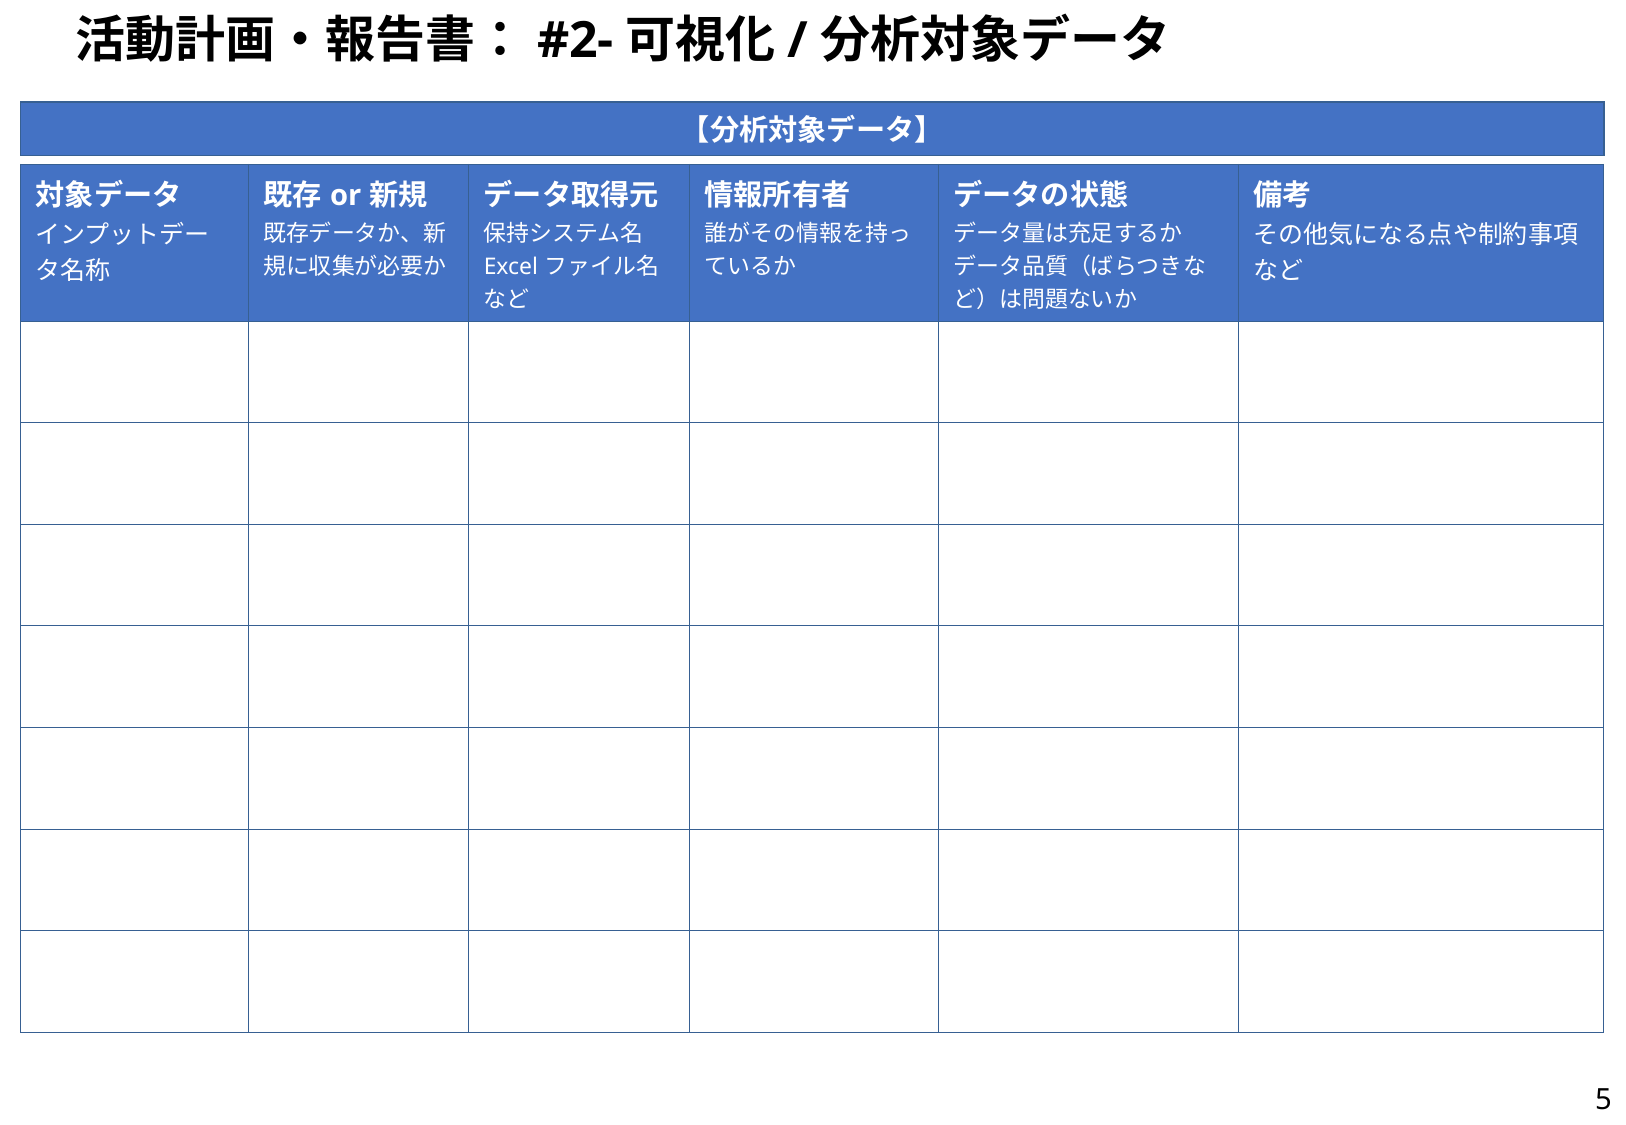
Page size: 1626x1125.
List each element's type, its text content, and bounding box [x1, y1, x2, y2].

table_header データ取得元 保持システム名 Excelファイル名など [469, 165, 689, 321]
table_cell [1239, 525, 1603, 625]
table_cell [469, 423, 689, 524]
table_cell [21, 525, 248, 625]
table_cell [690, 626, 938, 727]
title 活動計画・報告書：#2-可視化/分析対象データ [10, 0, 1616, 76]
table_header 既存or新規 既存データか、新規に収集が必要か [249, 165, 468, 321]
table_cell [469, 525, 689, 625]
table_cell [690, 728, 938, 829]
table_cell [1239, 830, 1603, 930]
table_cell [690, 322, 938, 422]
table_cell [939, 423, 1238, 524]
table_cell [249, 626, 468, 727]
table_cell [1239, 728, 1603, 829]
table_cell [21, 423, 248, 524]
table_cell [939, 728, 1238, 829]
table_cell [939, 830, 1238, 930]
table_cell [1239, 626, 1603, 727]
table_cell [249, 423, 468, 524]
table_cell [249, 322, 468, 422]
table_cell [469, 626, 689, 727]
table_cell [21, 728, 248, 829]
table_cell [469, 728, 689, 829]
table_cell [249, 525, 468, 625]
table_cell [1239, 423, 1603, 524]
table_cell [690, 931, 938, 1032]
table_header 情報所有者 誰がその情報を持っているか [690, 165, 938, 321]
table_cell [939, 931, 1238, 1032]
table_cell [21, 322, 248, 422]
table_cell [690, 830, 938, 930]
table_header データの状態 データ量は充足するか データ品質（ばらつきなど）は問題ないか [939, 165, 1238, 321]
table_cell [690, 525, 938, 625]
table_cell [21, 830, 248, 930]
table_cell [939, 322, 1238, 422]
table_cell [21, 931, 248, 1032]
table_cell [939, 525, 1238, 625]
table_cell [469, 322, 689, 422]
slide_number 4 [1247, 1070, 1625, 1125]
table_header 対象データ インプットデータ名称 [21, 165, 248, 321]
table_cell [469, 931, 689, 1032]
table_cell [1239, 931, 1603, 1032]
table_cell [1239, 322, 1603, 422]
table_cell [249, 830, 468, 930]
table_cell [939, 626, 1238, 727]
table_cell [690, 423, 938, 524]
text_box 【分析対象データ】 [20, 101, 1604, 156]
table_cell [21, 626, 248, 727]
table_header 備考 その他気になる点や制約事項など [1239, 165, 1603, 321]
table_cell [469, 830, 689, 930]
table_cell [249, 931, 468, 1032]
table_cell [249, 728, 468, 829]
